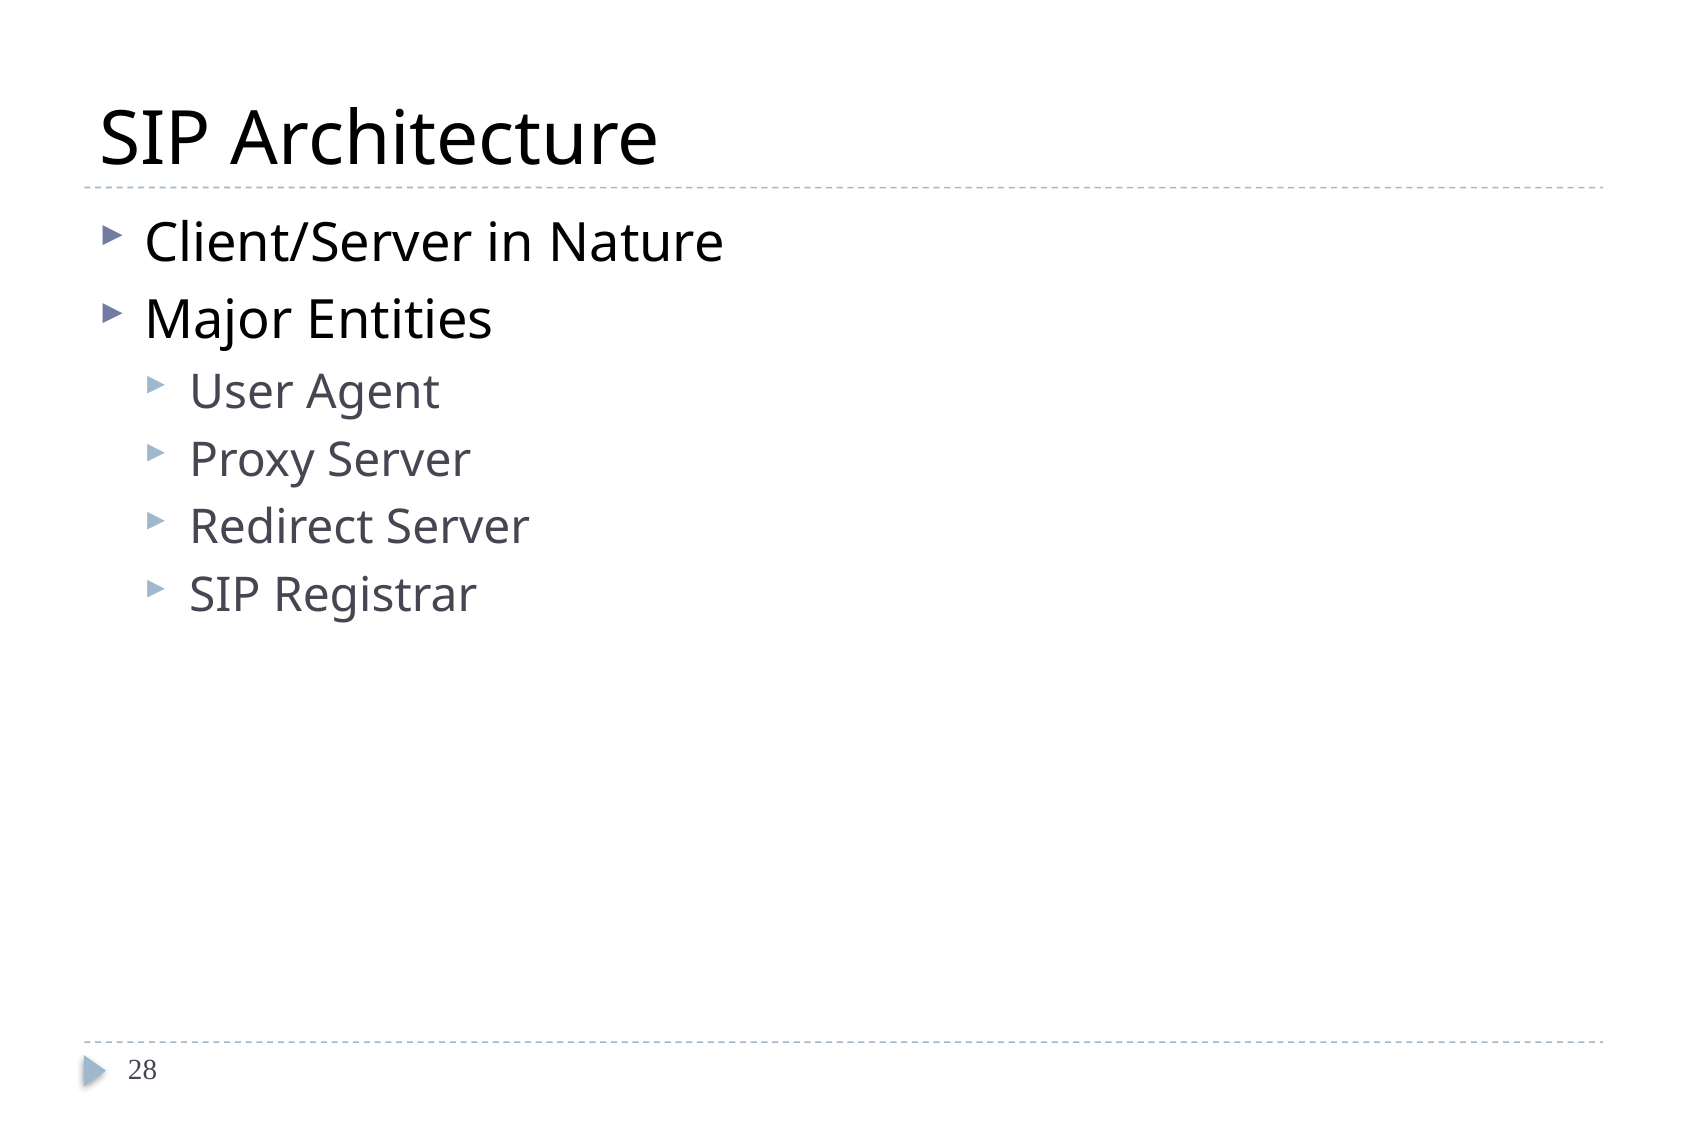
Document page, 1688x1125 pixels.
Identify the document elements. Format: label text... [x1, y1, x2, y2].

title SIP Architecture [84, 24, 1604, 188]
slide_number 28 [113, 1042, 479, 1103]
list Client/Server in Nature Major Entities User Agent Proxy Server Redirect Server SIP Registrar [84, 200, 1604, 1010]
